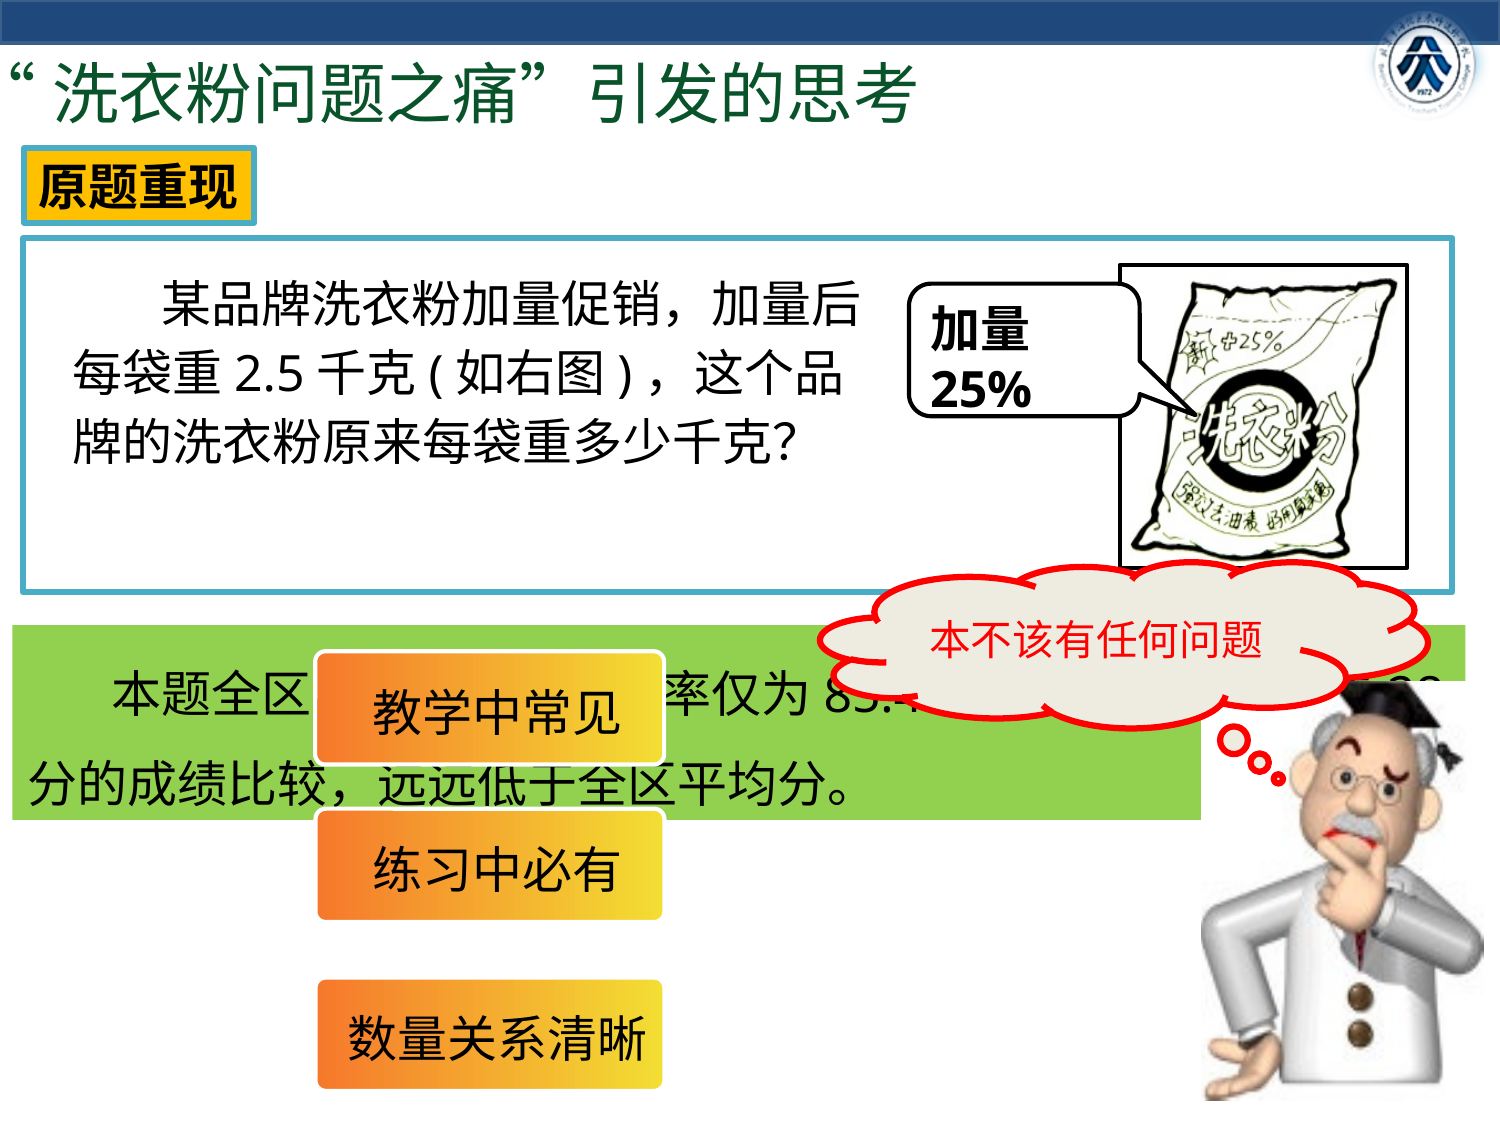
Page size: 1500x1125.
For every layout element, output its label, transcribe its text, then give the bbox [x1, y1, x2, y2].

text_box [22, 238, 1453, 593]
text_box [820, 561, 1484, 1101]
picture [1358, 0, 1497, 127]
text_box 本题全区学生的平均得分率仅为85.44%，与全区平均95.28分的成绩比较，远远低于全区平均分。 [12, 625, 815, 820]
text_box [314, 650, 665, 1092]
text_box 原题重现 [24, 147, 254, 223]
text_box [0, 0, 1356, 45]
text_box “洗衣粉问题之痛”引发的思考 [0, 45, 1025, 155]
